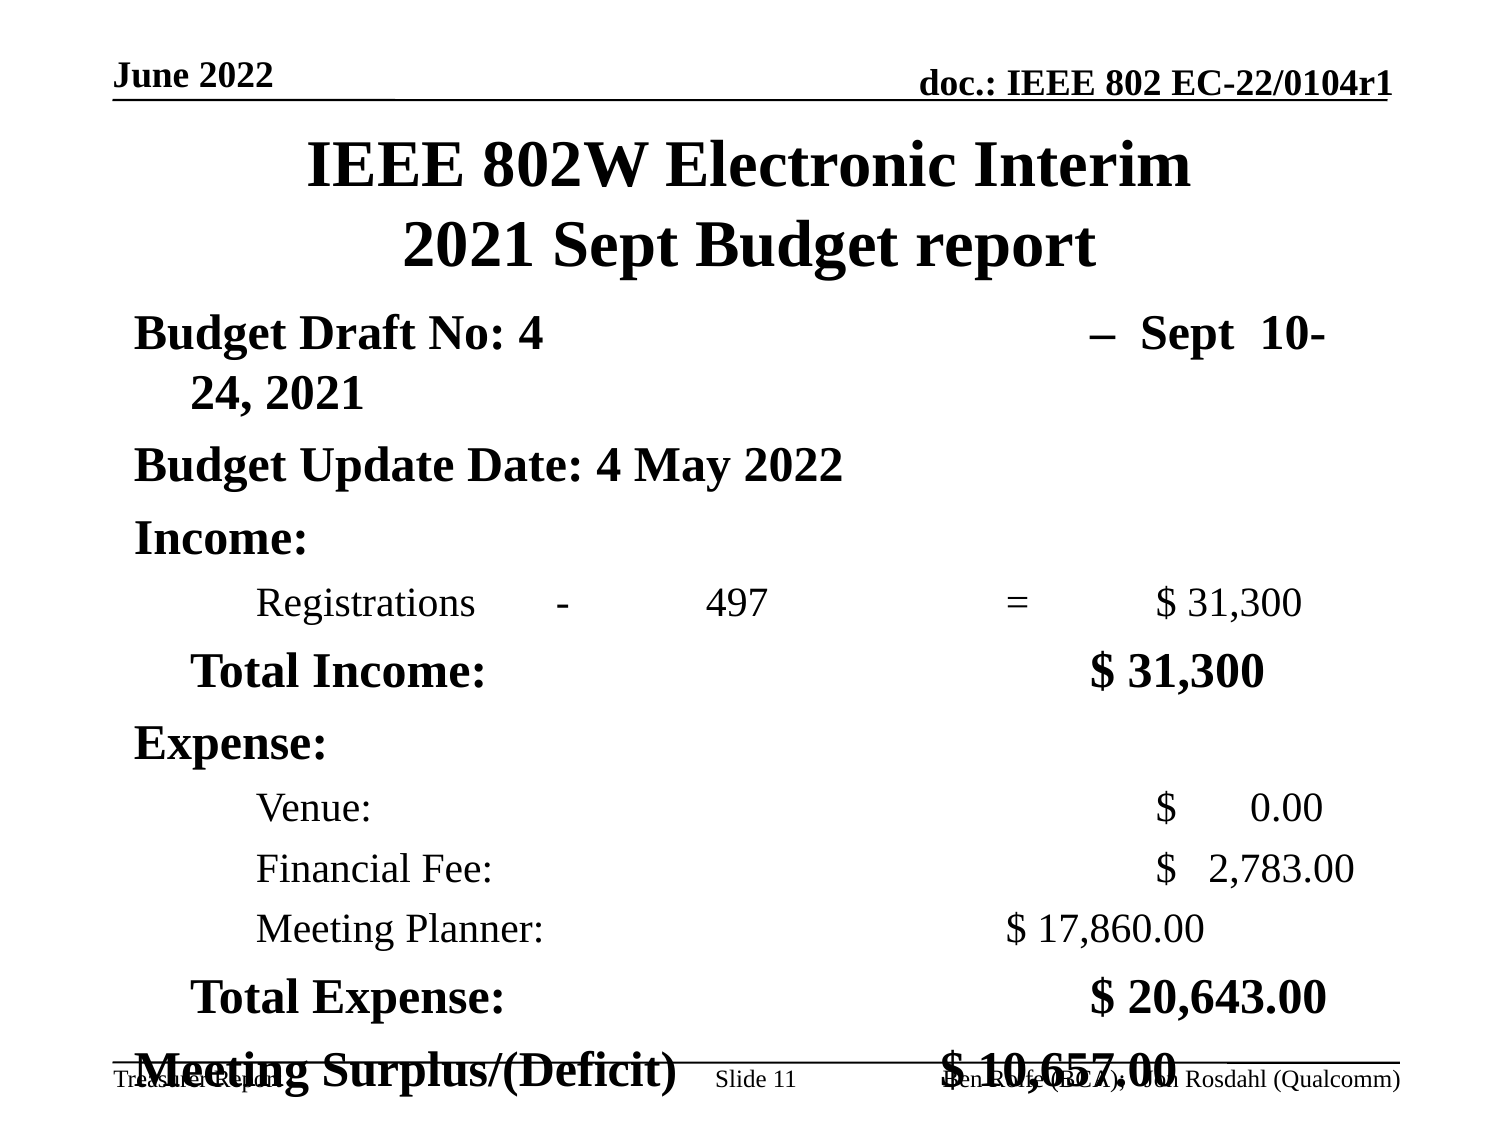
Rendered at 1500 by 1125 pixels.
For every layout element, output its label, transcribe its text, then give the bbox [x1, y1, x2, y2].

list Budget Draft No: 4 – Sept 10-24, 2021 Budget Update Date: 4 May 2022 Income: Registrations - 497 = $ 31,300 Total Income: $ 31,300 Expense: Venue: $ 0.00 Financial Fee: $ 2,783.00 Meeting Planner: $ 17,860.00 Total Expense: $ 20,643.00 Meeting Surplus/(Deficit) $ 10,657.00 [118, 291, 1394, 1053]
slide_number Slide 11 [712, 1061, 800, 1123]
footer Ben Rolfe (BCA); Jon Rosdahl (Qualcomm) [878, 1061, 1402, 1093]
title IEEE 802W Electronic Interim 2021 Sept Budget report [112, 112, 1388, 288]
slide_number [112, 49, 421, 95]
